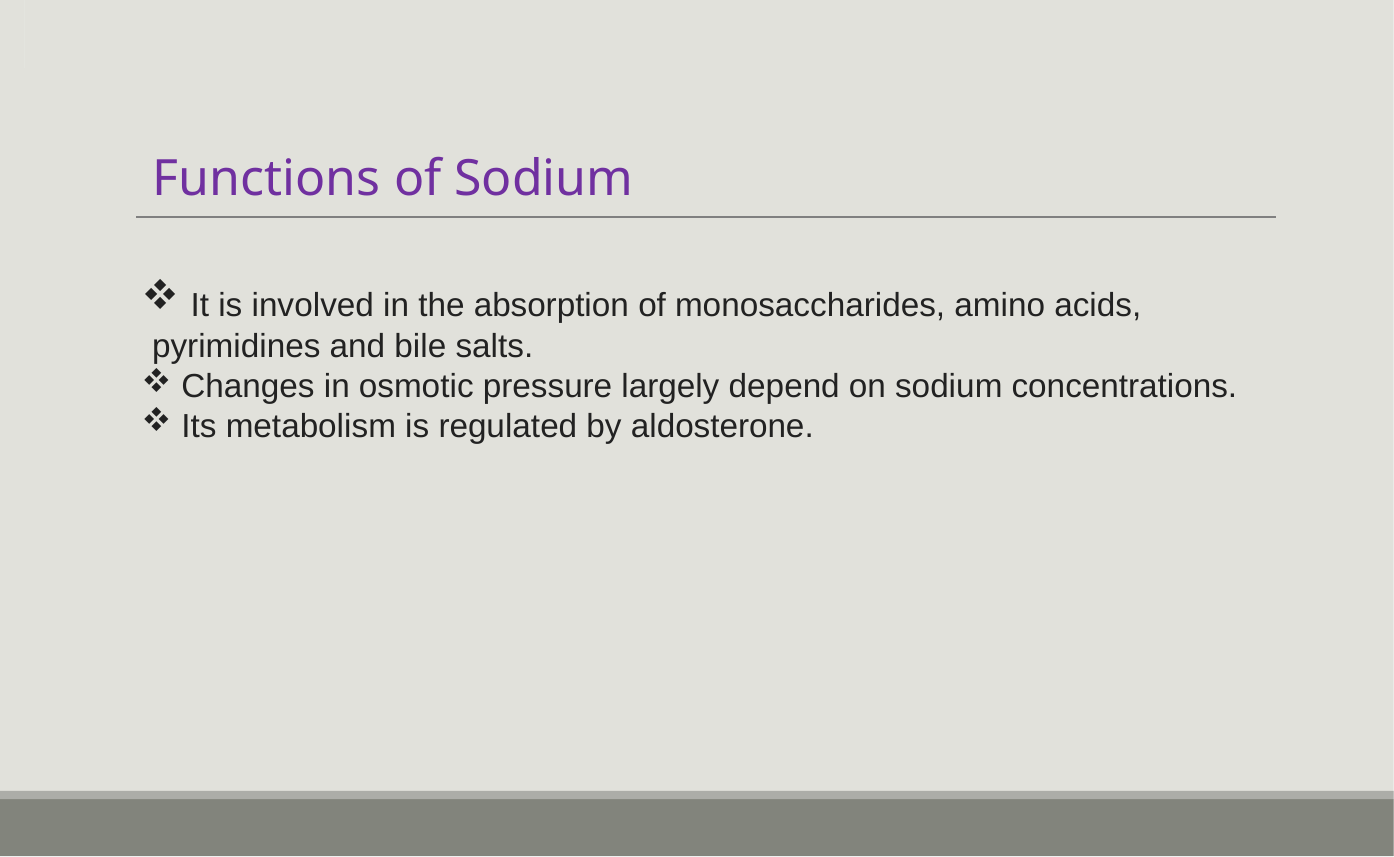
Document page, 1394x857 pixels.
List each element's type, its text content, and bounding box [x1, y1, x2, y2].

list Functions of Sodium It is involved in the absorption of monosaccharides, amino acids, pyrimidines and bile salts. Changes in osmotic pressure largely depend on sodium concentrations. Its metabolism is regulated by aldosterone. [141, 144, 1292, 647]
